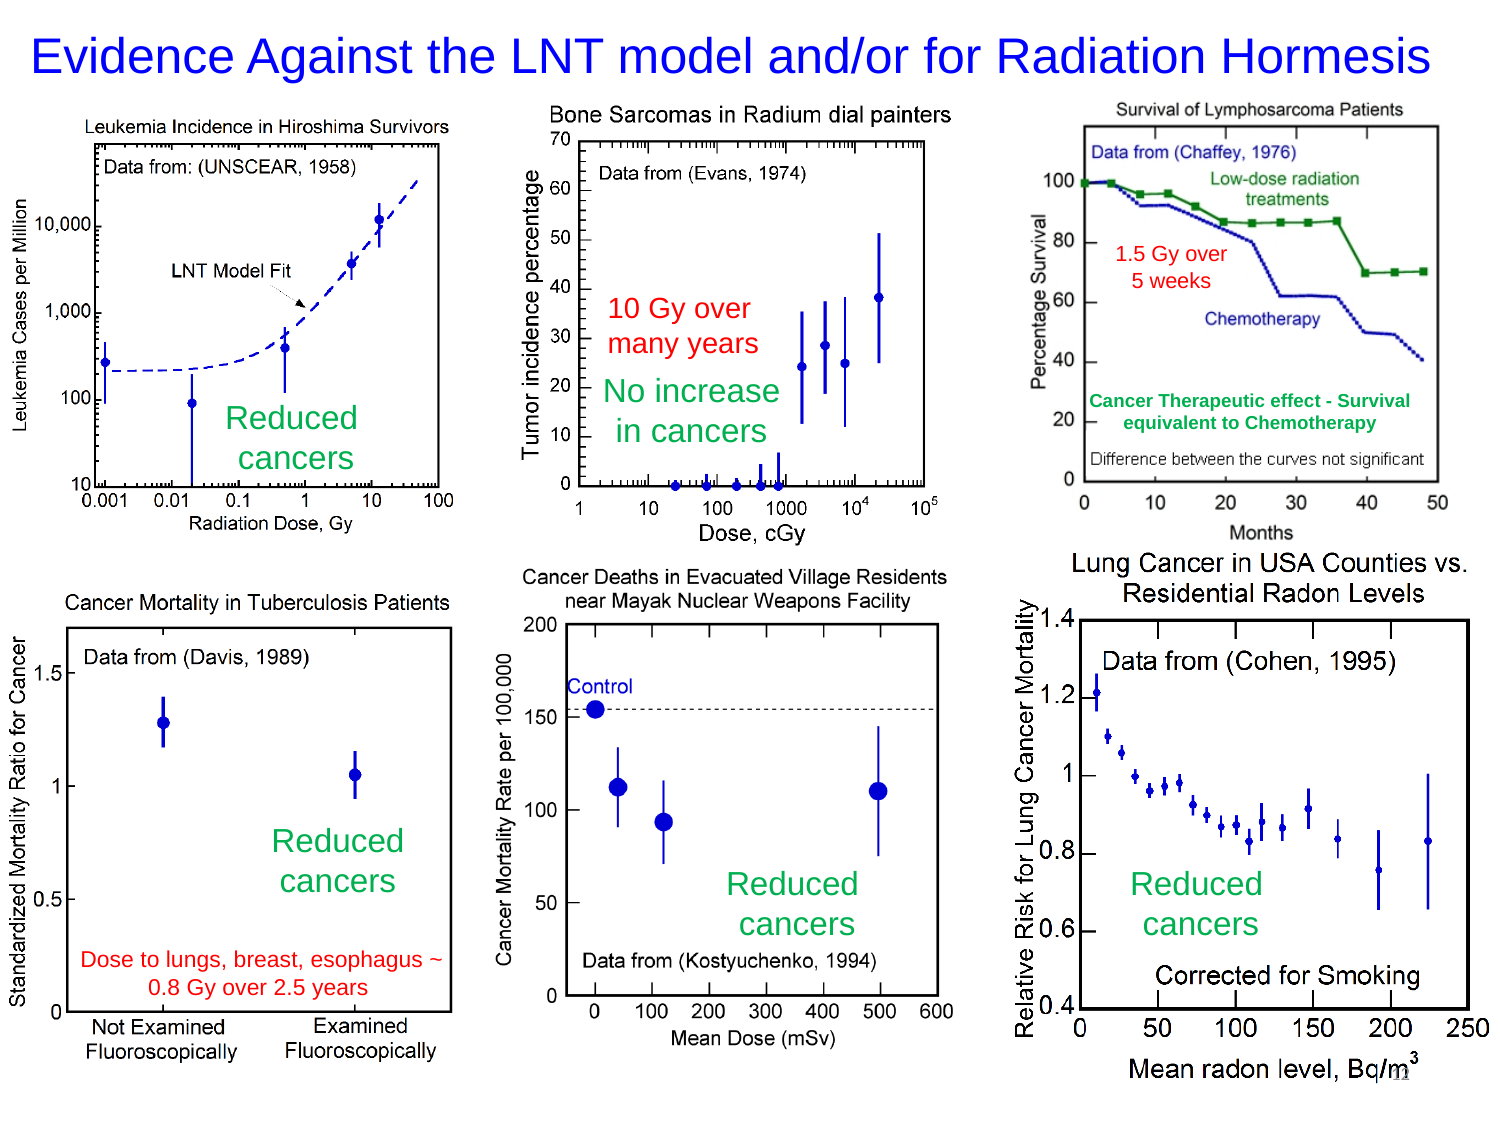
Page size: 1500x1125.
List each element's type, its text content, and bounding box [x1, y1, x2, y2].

picture [4, 111, 459, 539]
picture [1006, 96, 1493, 1093]
picture [486, 560, 960, 1055]
picture [0, 585, 459, 1069]
text_box Evidence Against the LNT model and/or for Radiation Hormesis [4, 24, 1458, 82]
picture [513, 98, 960, 552]
